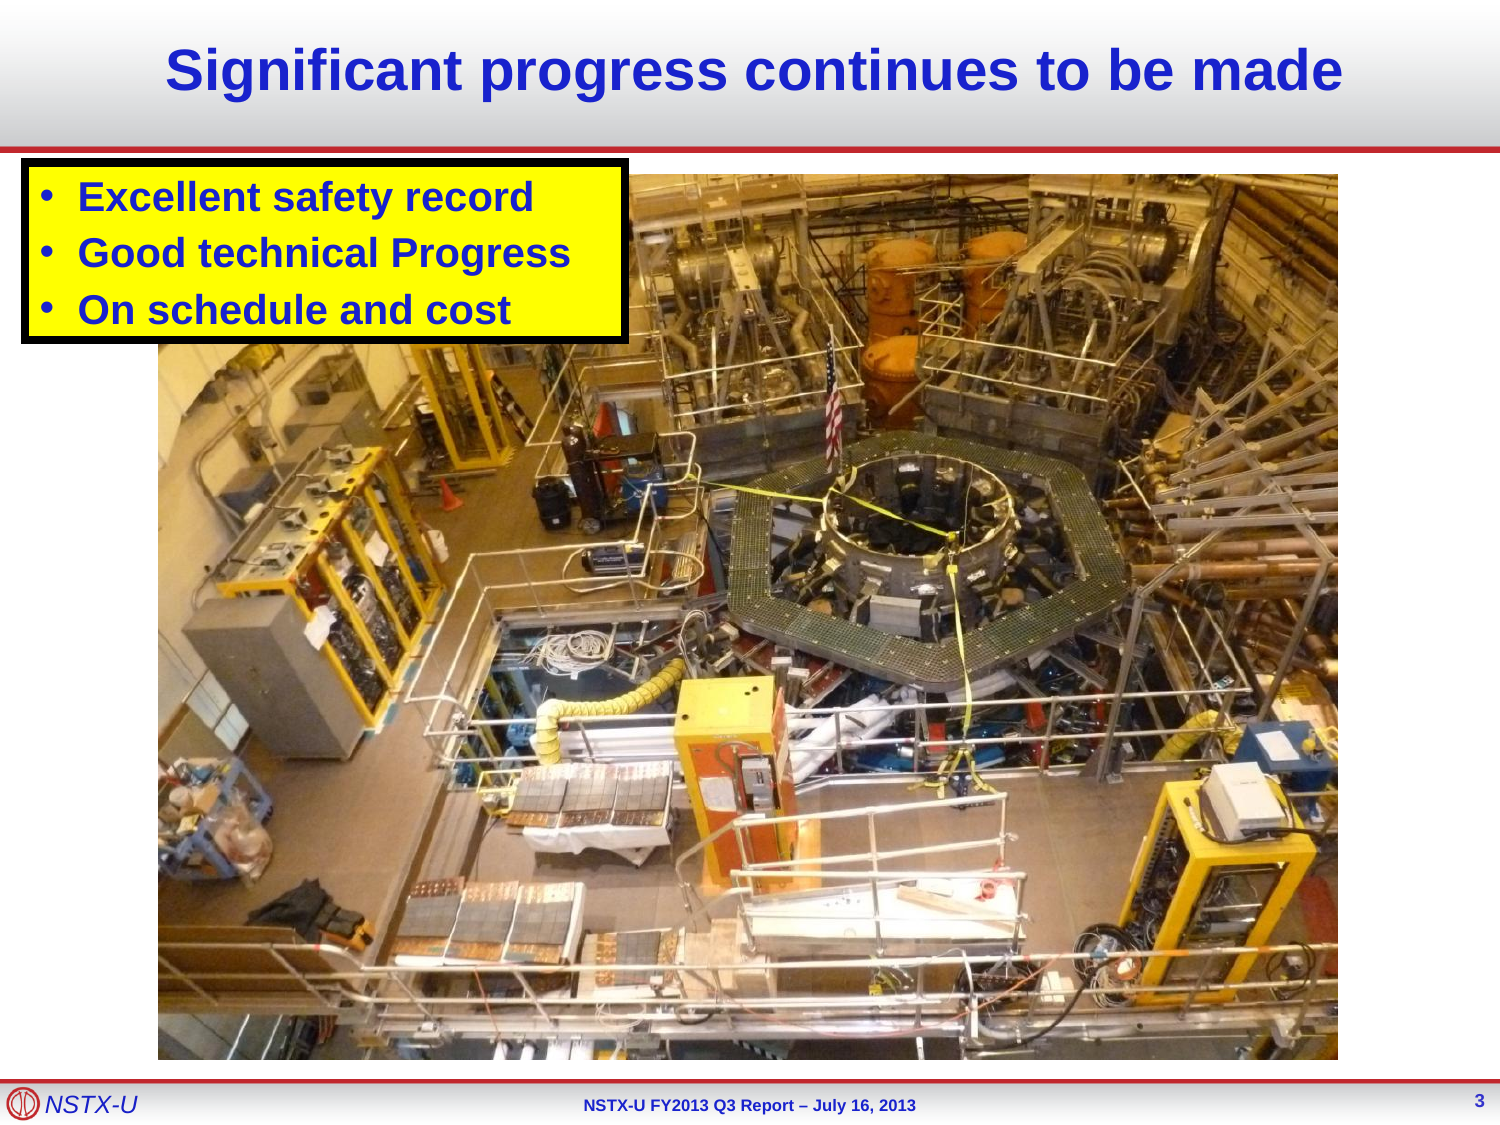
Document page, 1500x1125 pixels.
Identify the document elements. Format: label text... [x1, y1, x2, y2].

picture [158, 174, 1338, 1060]
slide_number 3 [1374, 1087, 1500, 1113]
text_box Significant progress continues to be made [112, 24, 1398, 186]
picture [0, 1079, 1500, 1125]
text_box Excellent safety record Good technical Progress On schedule and cost [24, 162, 625, 340]
